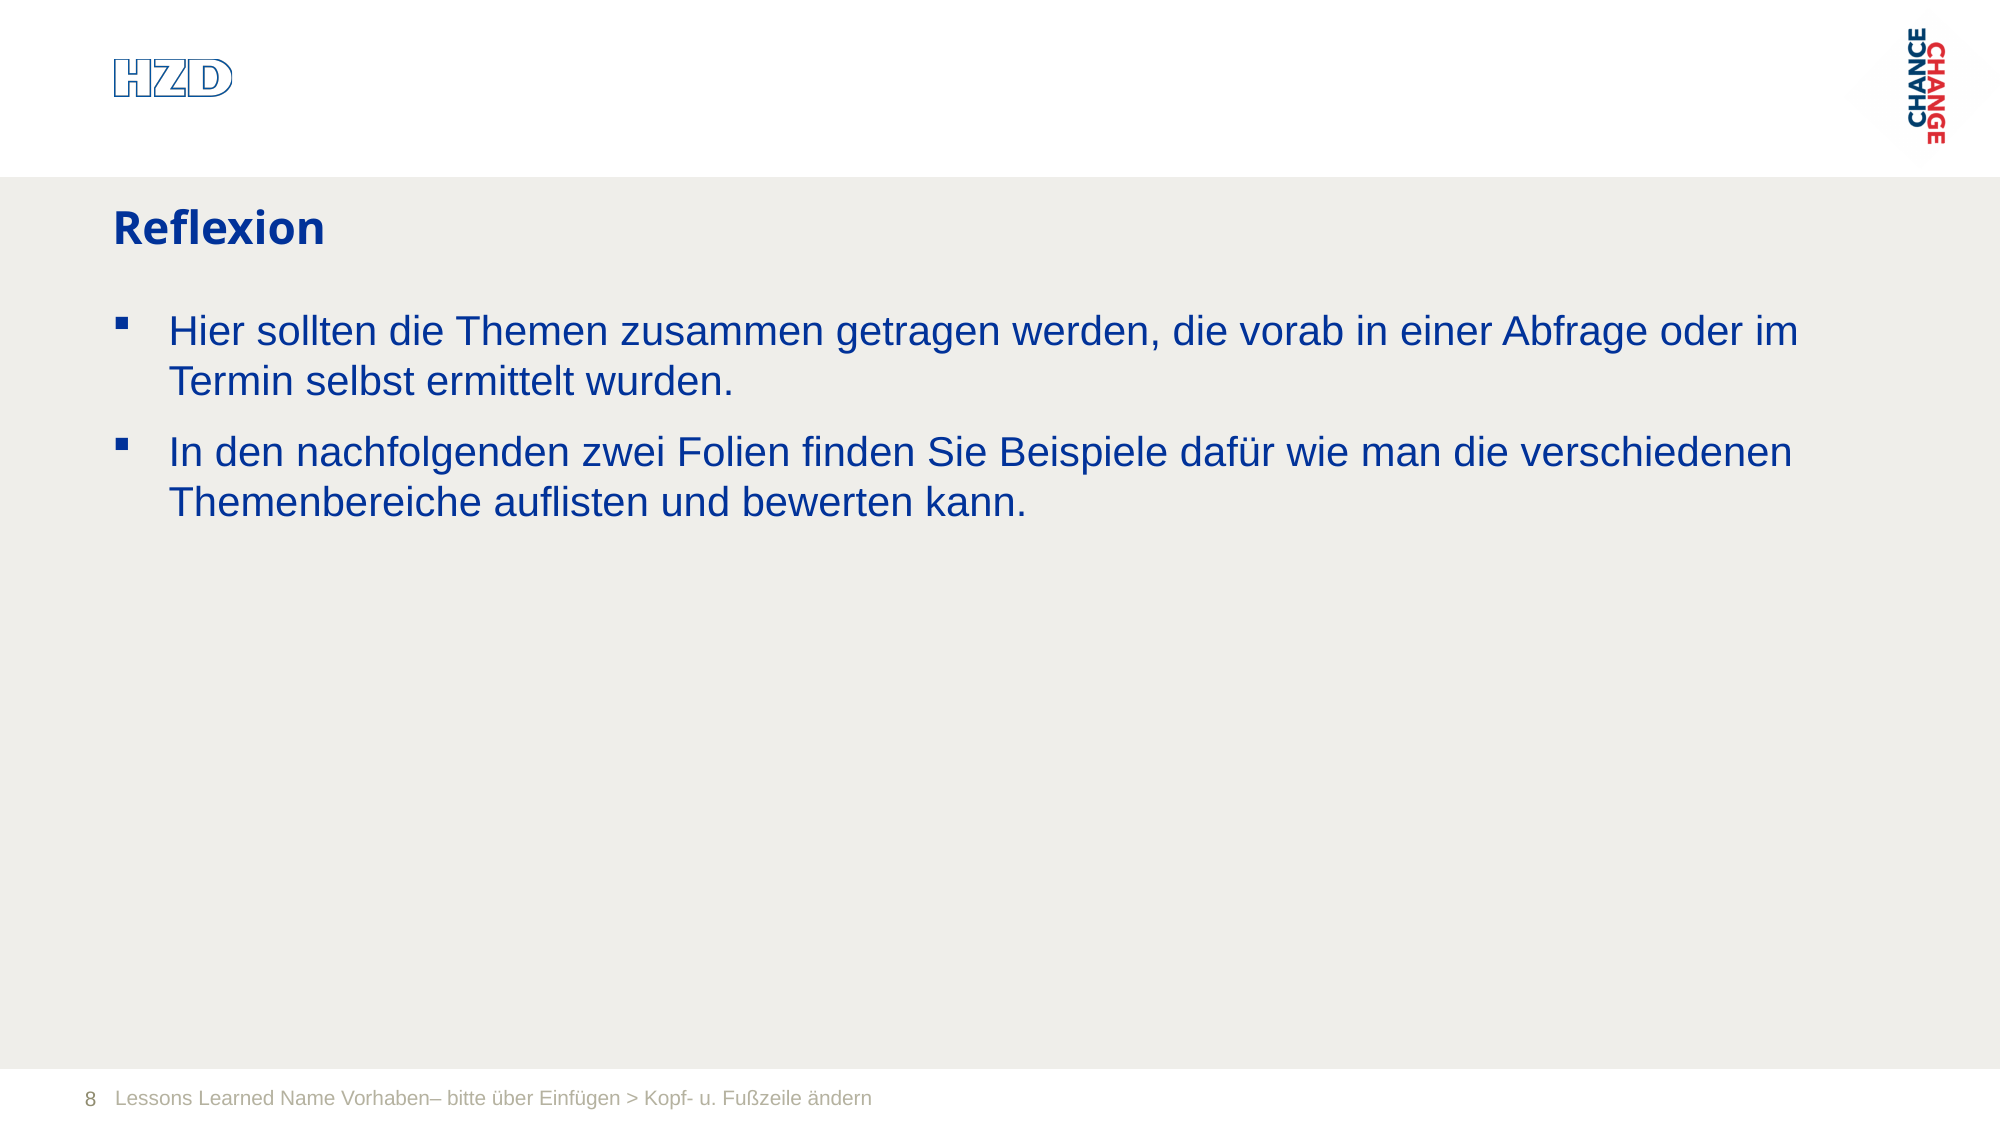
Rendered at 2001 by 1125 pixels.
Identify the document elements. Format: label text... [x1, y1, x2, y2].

list Reflexion [112, 201, 1627, 277]
footer Lessons Learned Name Vorhaben– bitte über Einfügen > Kopf- u. Fußzeile ändern [115, 1070, 918, 1125]
list Hier sollten die Themen zusammen getragen werden, die vorab in einer Abfrage oder im Termin selbst ermittelt wurden. In den nachfolgenden zwei Folien finden Sie Beispiele dafür wie man die verschiedenen Themenbereiche auflisten und bewerten kann. [112, 303, 1886, 598]
slide_number 8 [17, 1070, 97, 1125]
picture [1844, 8, 2001, 169]
